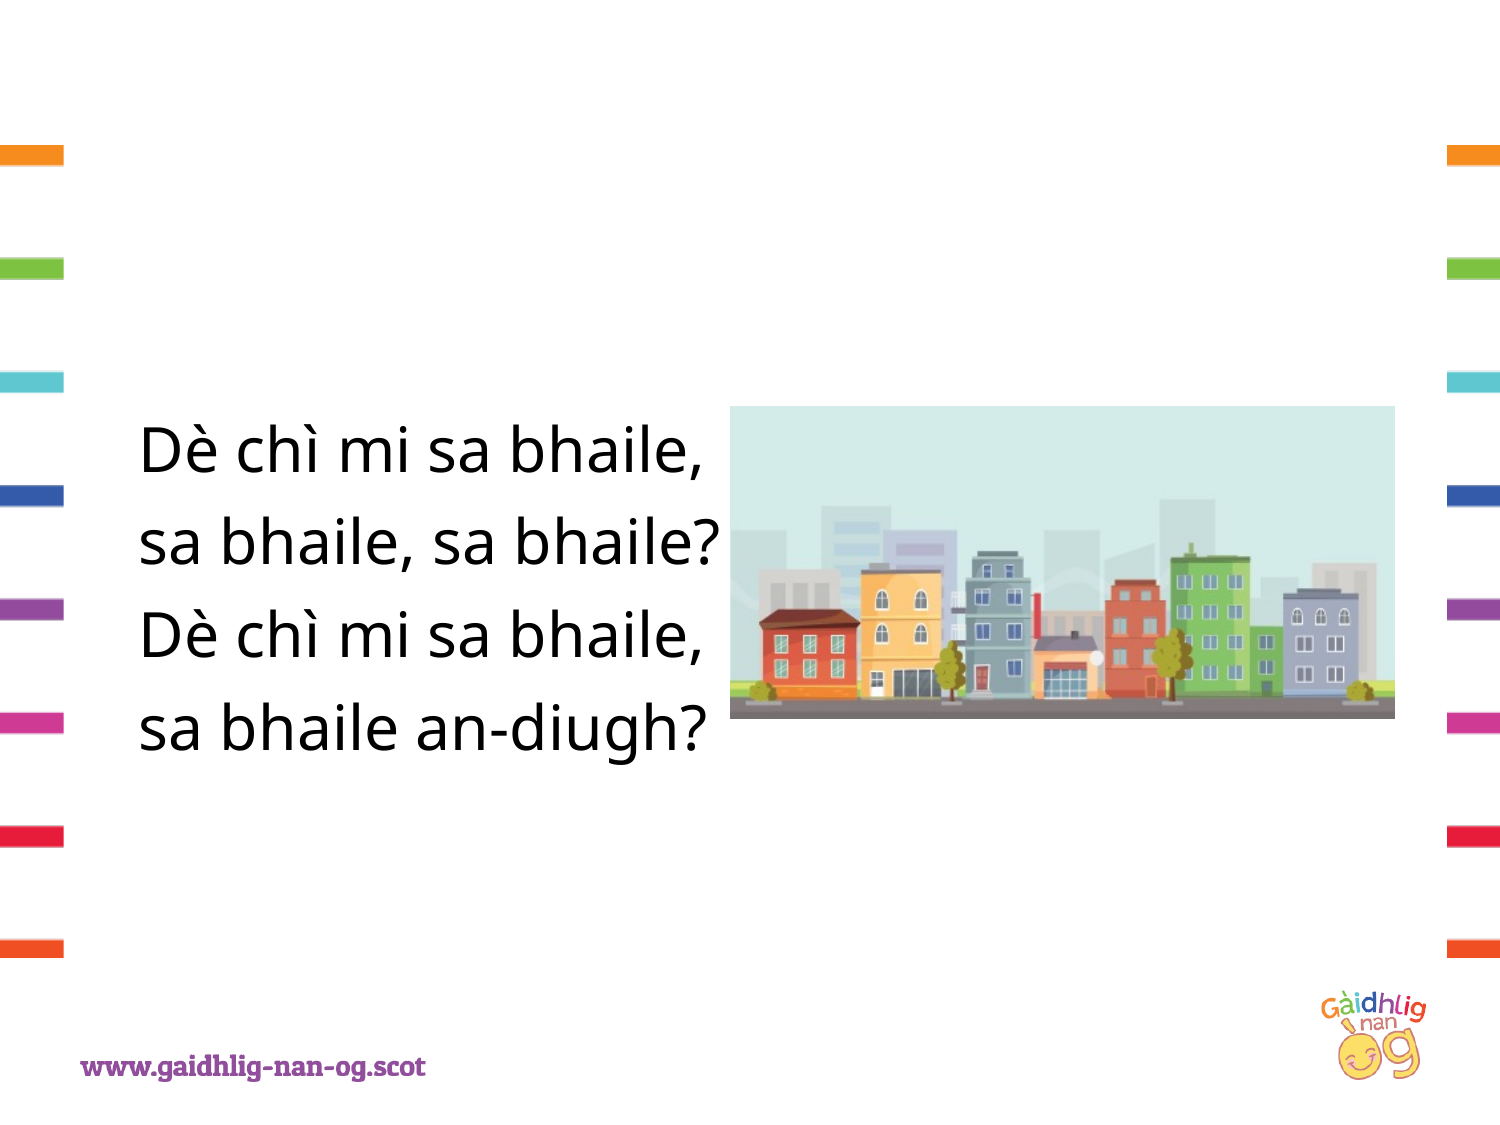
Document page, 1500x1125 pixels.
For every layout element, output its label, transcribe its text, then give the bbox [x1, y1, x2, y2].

text_box Dè chì mi sa bhaile, sa bhaile, sa bhaile? Dè chì mi sa bhaile, sa bhaile an-diugh? [123, 397, 757, 770]
picture [63, 979, 1437, 1093]
picture [730, 406, 1395, 719]
